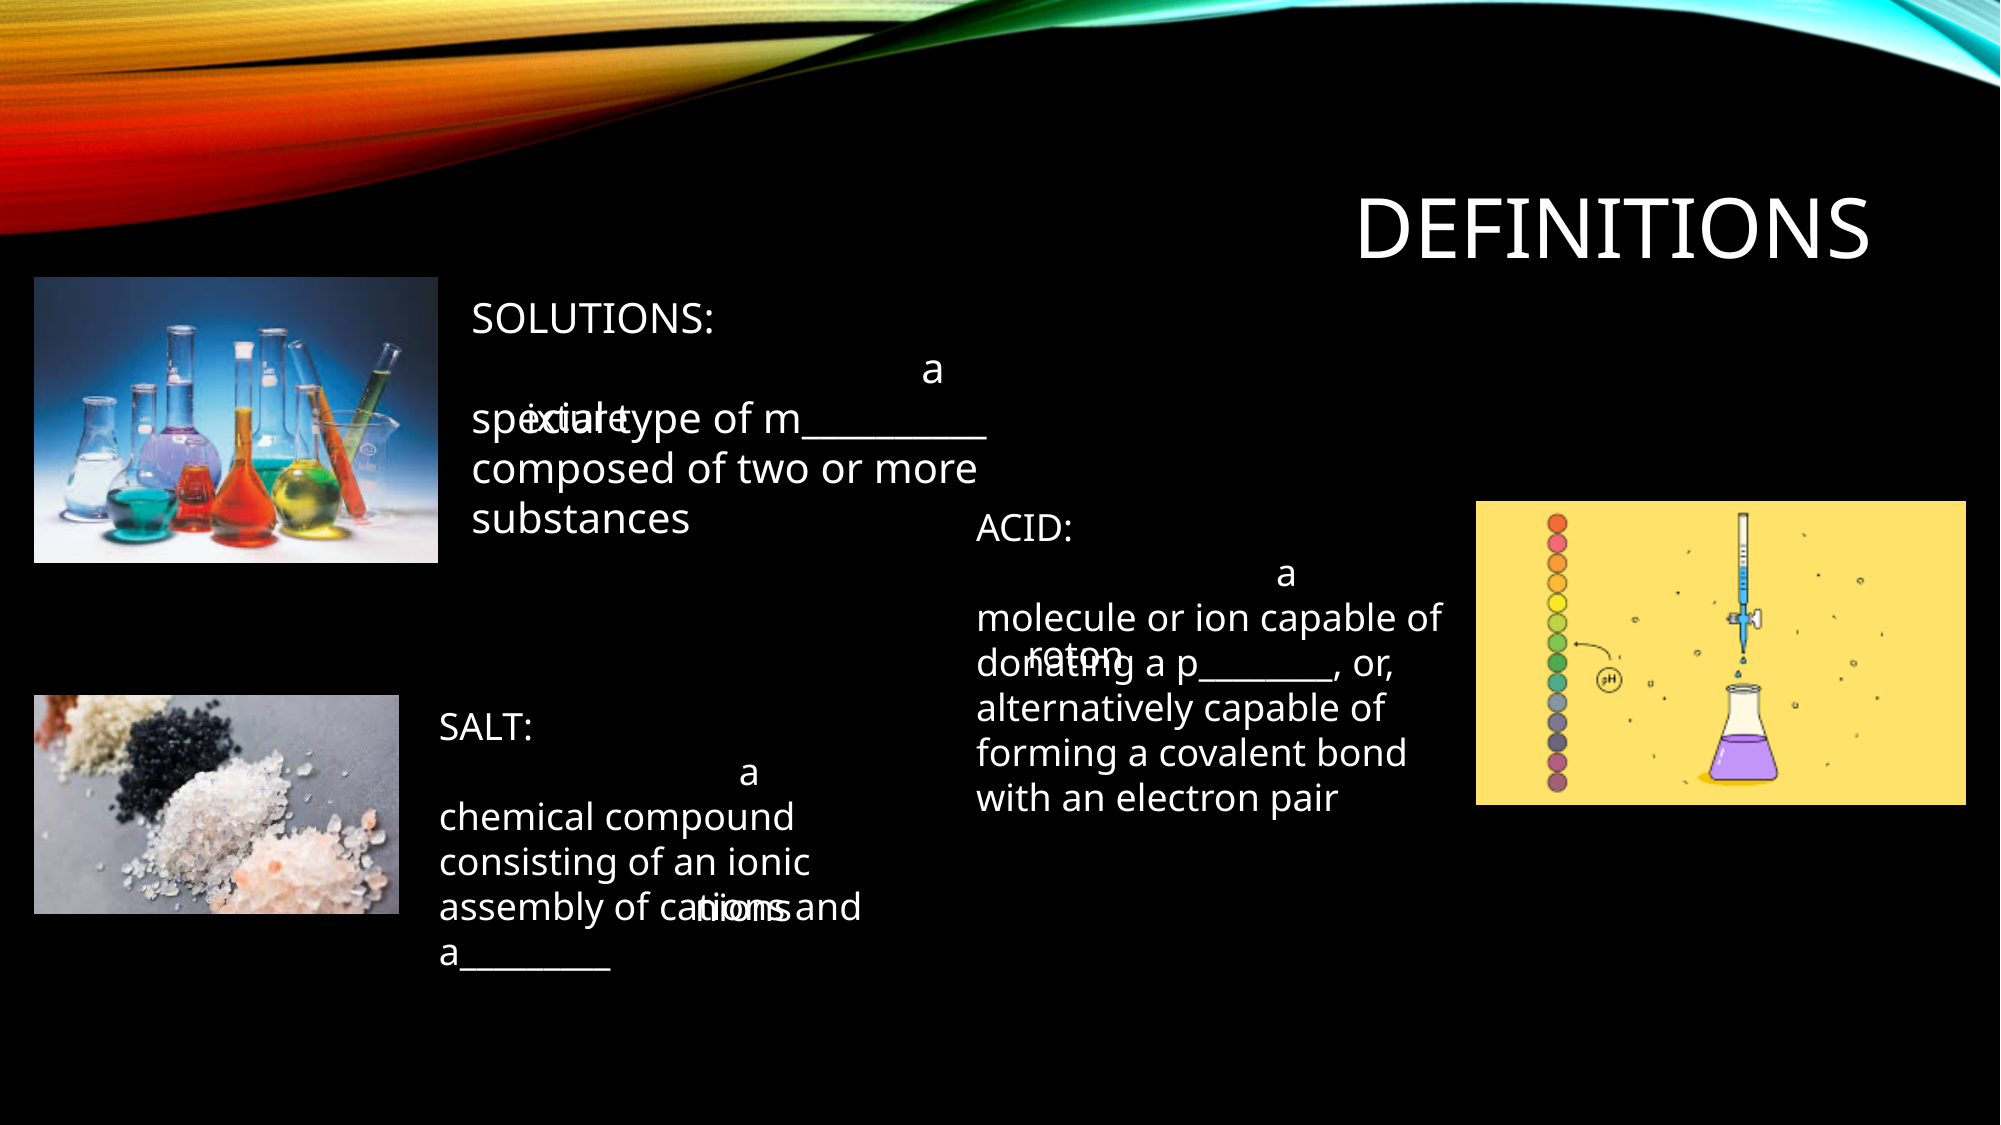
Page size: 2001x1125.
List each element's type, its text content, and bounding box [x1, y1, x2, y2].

text_box nions [680, 876, 807, 937]
text_box SALT: a chemical compound consisting of an ionic assembly of cations and a_________ [424, 695, 940, 980]
text_box ACID: a molecule or ion capable of donating a p________, or, alternatively capable of forming a covalent bond with an electron pair [961, 496, 1477, 827]
text_box SOLUTIONS: a special type of m__________ composed of two or more substances [456, 284, 1076, 550]
title definitions [474, 125, 1888, 338]
picture [0, 0, 2000, 237]
picture [33, 694, 399, 915]
text_box roton [1012, 623, 1140, 684]
picture [33, 276, 439, 563]
picture [1476, 501, 1967, 805]
text_box ixture [511, 386, 644, 447]
